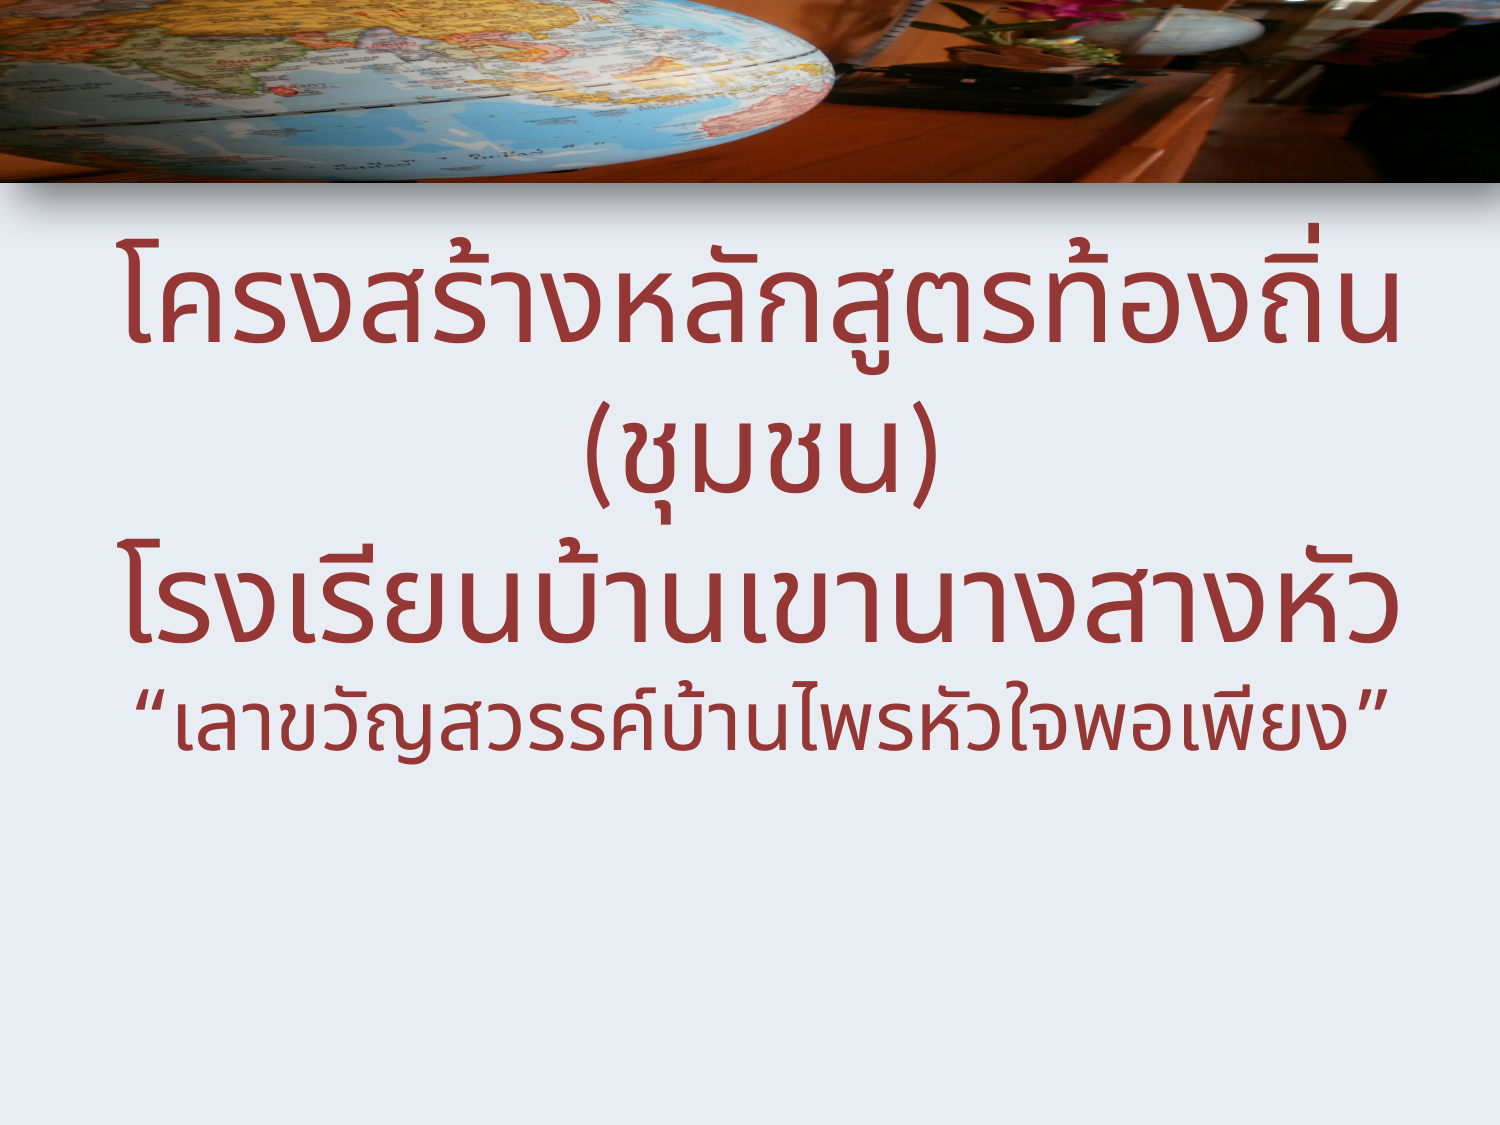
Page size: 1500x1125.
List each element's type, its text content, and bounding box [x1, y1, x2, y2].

title โครงสร้างหลักสูตรท้องถิ่น (ชุมชน) โรงเรียนบ้านเขานางสางหัว “เลาขวัญสวรรค์บ้านไพรหัวใจพอเพียง” [93, 234, 1430, 879]
picture [0, 0, 1500, 1125]
